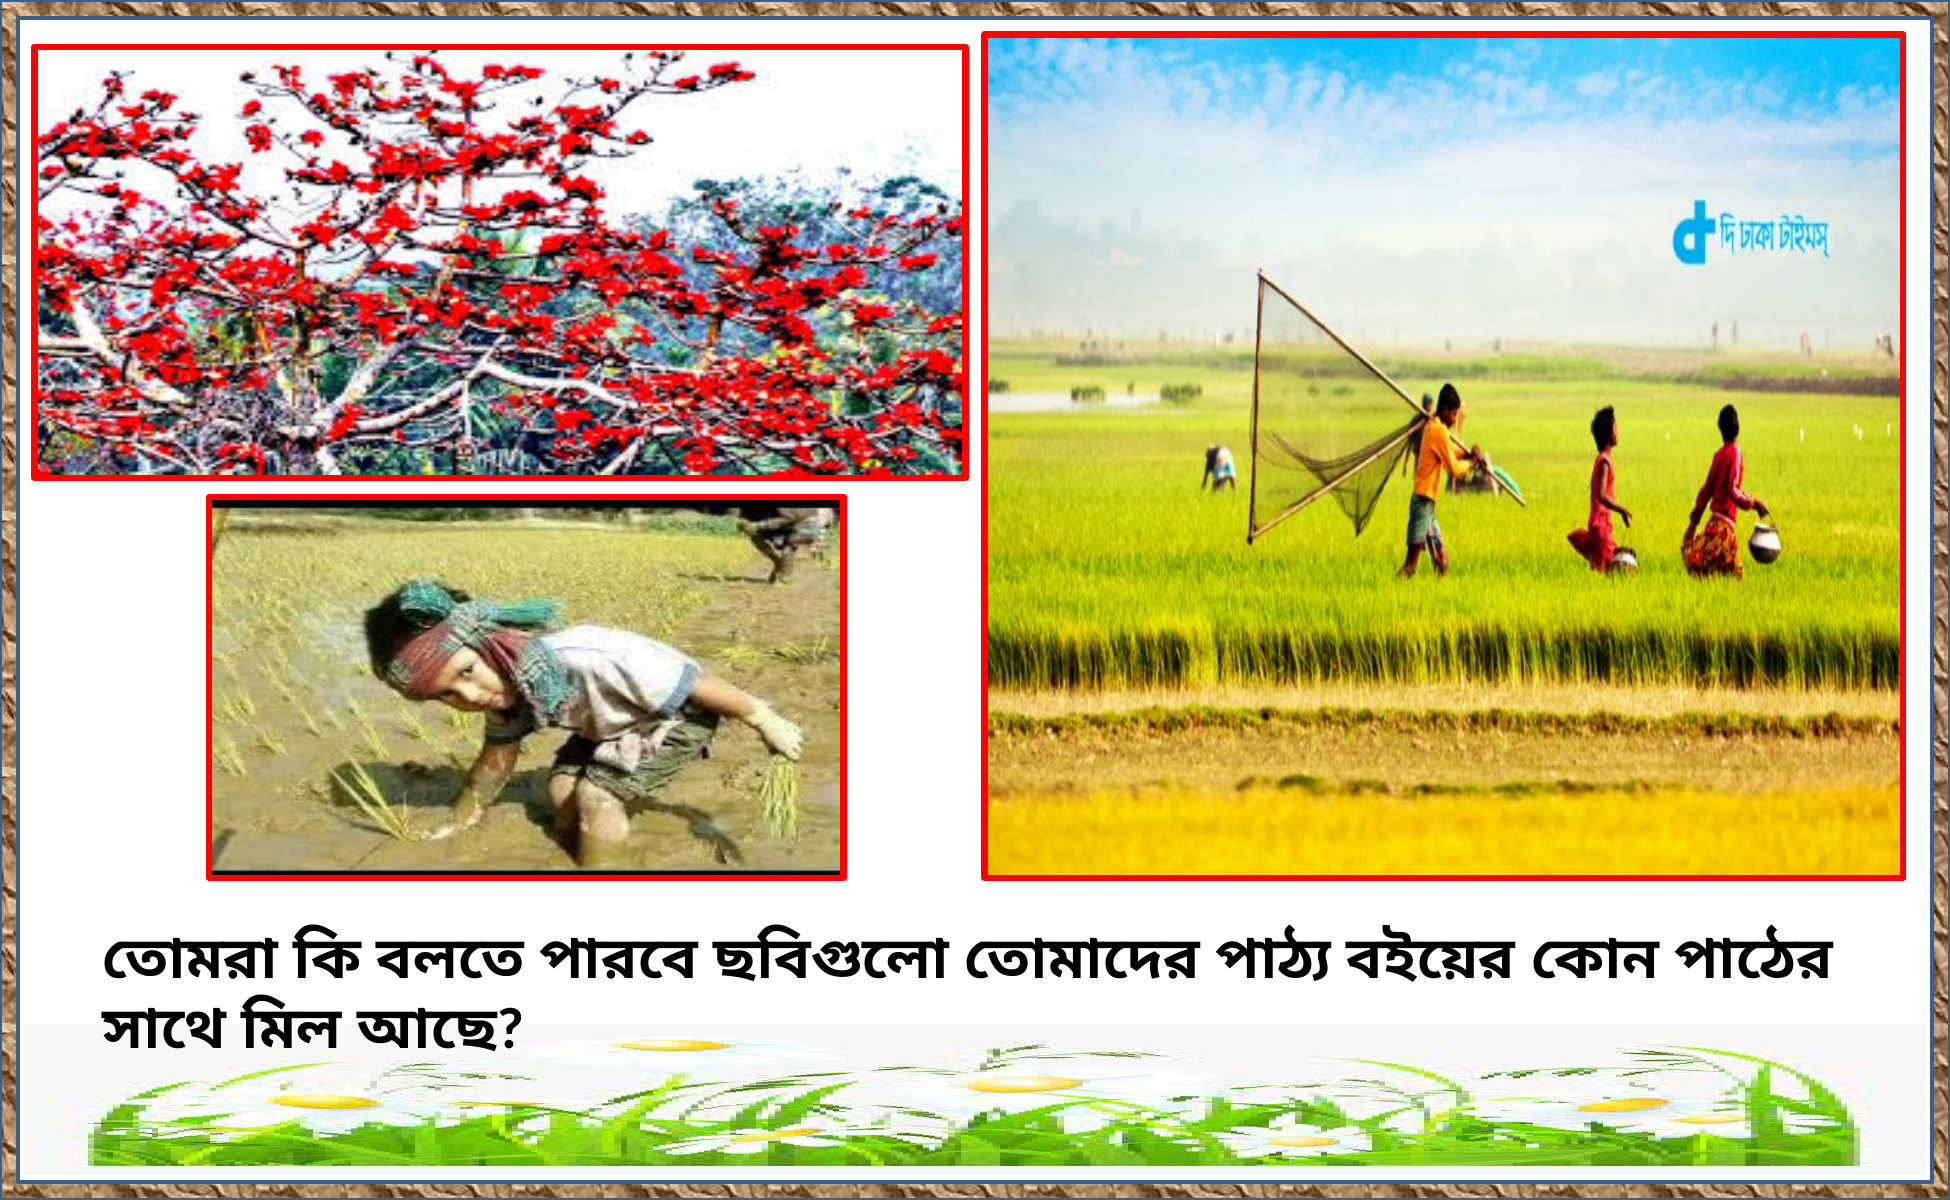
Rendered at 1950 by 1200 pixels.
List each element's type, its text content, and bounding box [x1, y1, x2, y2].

picture [37, 49, 963, 476]
picture [24, 1024, 1926, 1176]
picture [987, 37, 1901, 876]
text_box [0, 0, 1950, 1200]
picture [212, 499, 841, 876]
text_box তোমরা কি বলতে পারবে ছবিগুলো তোমাদের পাঠ্য বইয়ের কোন পাঠের সাথে মিল আছে? [87, 912, 1875, 1024]
